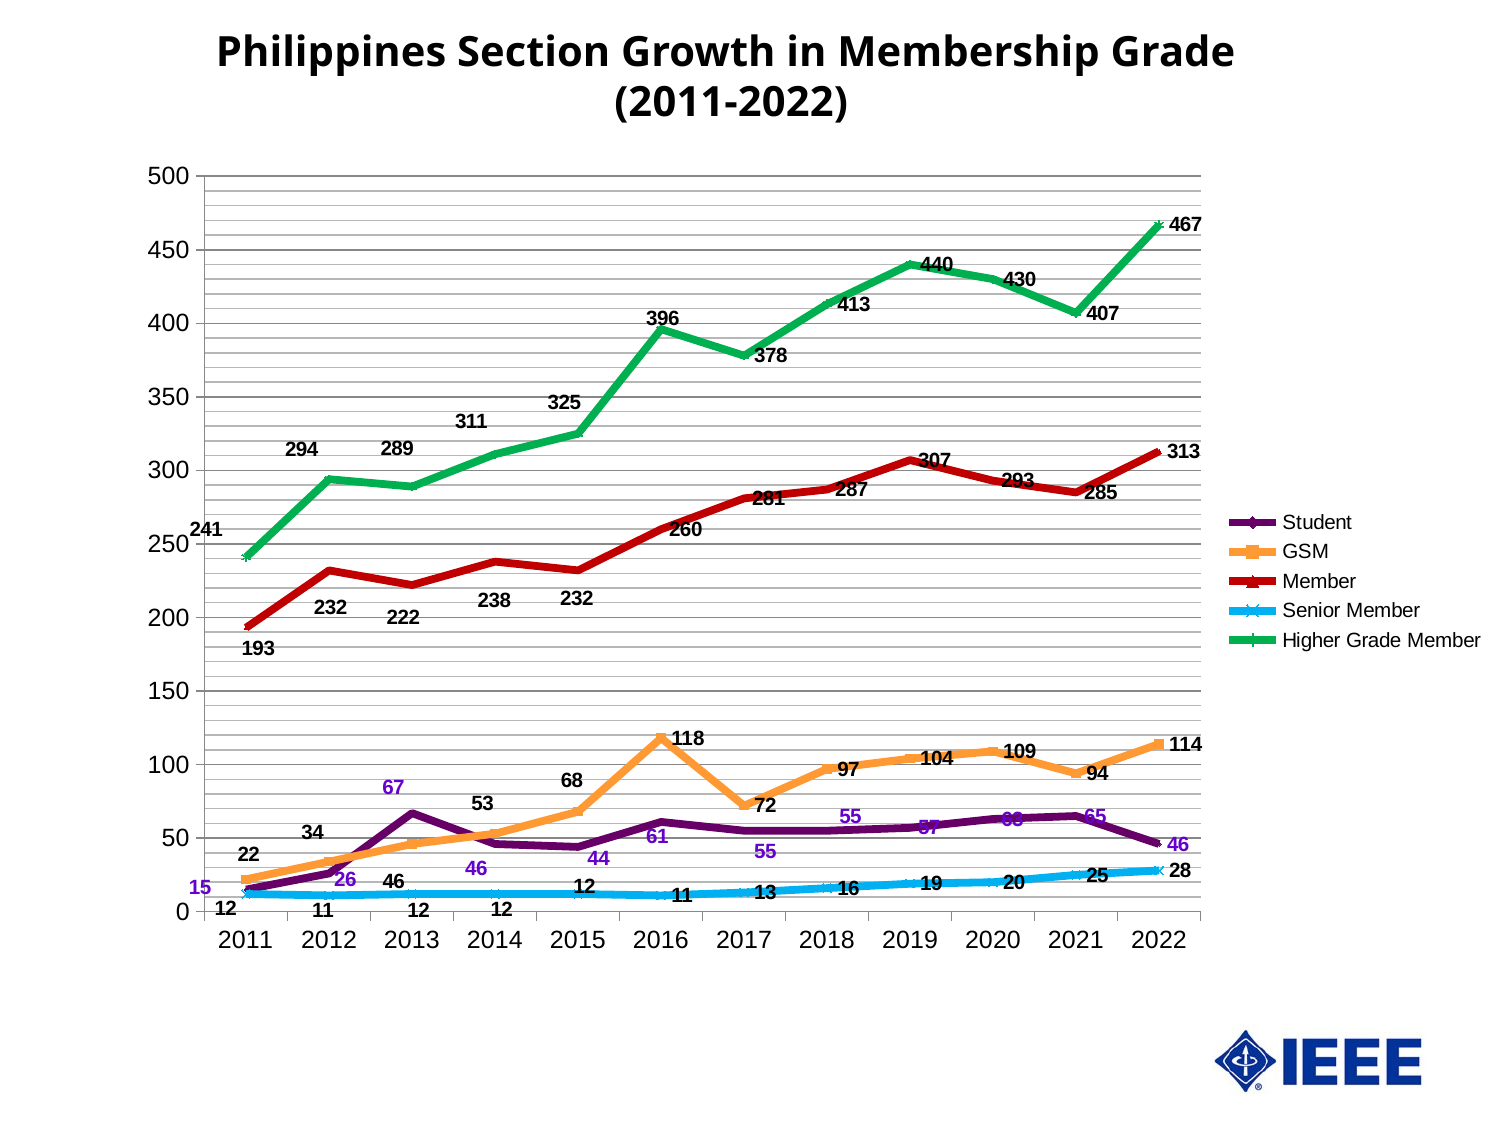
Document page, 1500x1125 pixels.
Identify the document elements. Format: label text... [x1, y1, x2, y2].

title Philippines Section Growth in Membership Grade (2011-2022) [87, 24, 1375, 125]
picture [1212, 1024, 1425, 1096]
chart [102, 162, 1500, 1001]
